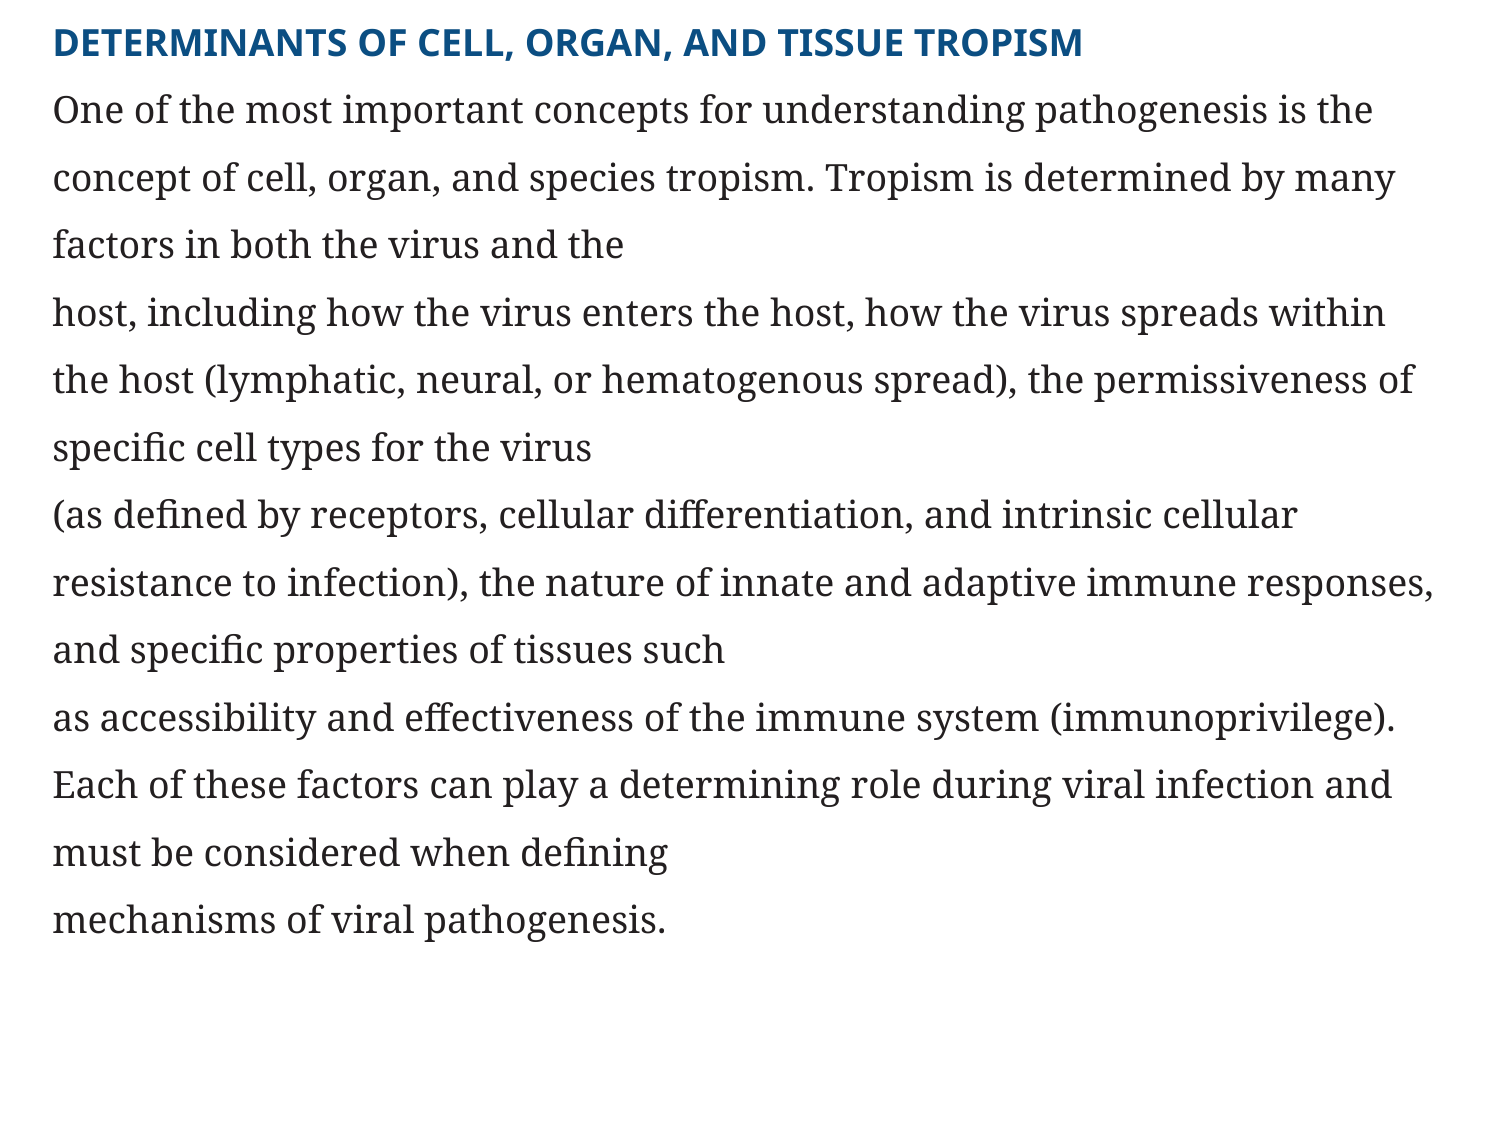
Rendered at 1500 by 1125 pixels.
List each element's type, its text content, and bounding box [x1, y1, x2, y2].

text_box DETERMINANTS OF CELL, ORGAN, AND TISSUE TROPISM One of the most important concepts for understanding pathogenesis is the concept of cell, organ, and species tropism. Tropism is determined by many factors in both the virus and the host, including how the virus enters the host, how the virus spreads within the host (lymphatic, neural, or hematogenous spread), the permissiveness of specific cell types for the virus (as defined by receptors, cellular differentiation, and intrinsic cellular resistance to infection), the nature of innate and adaptive immune responses, and specific properties of tissues such as accessibility and effectiveness of the immune system (immunoprivilege). Each of these factors can play a determining role during viral infection and must be considered when defining mechanisms of viral pathogenesis. [37, 0, 1463, 1016]
